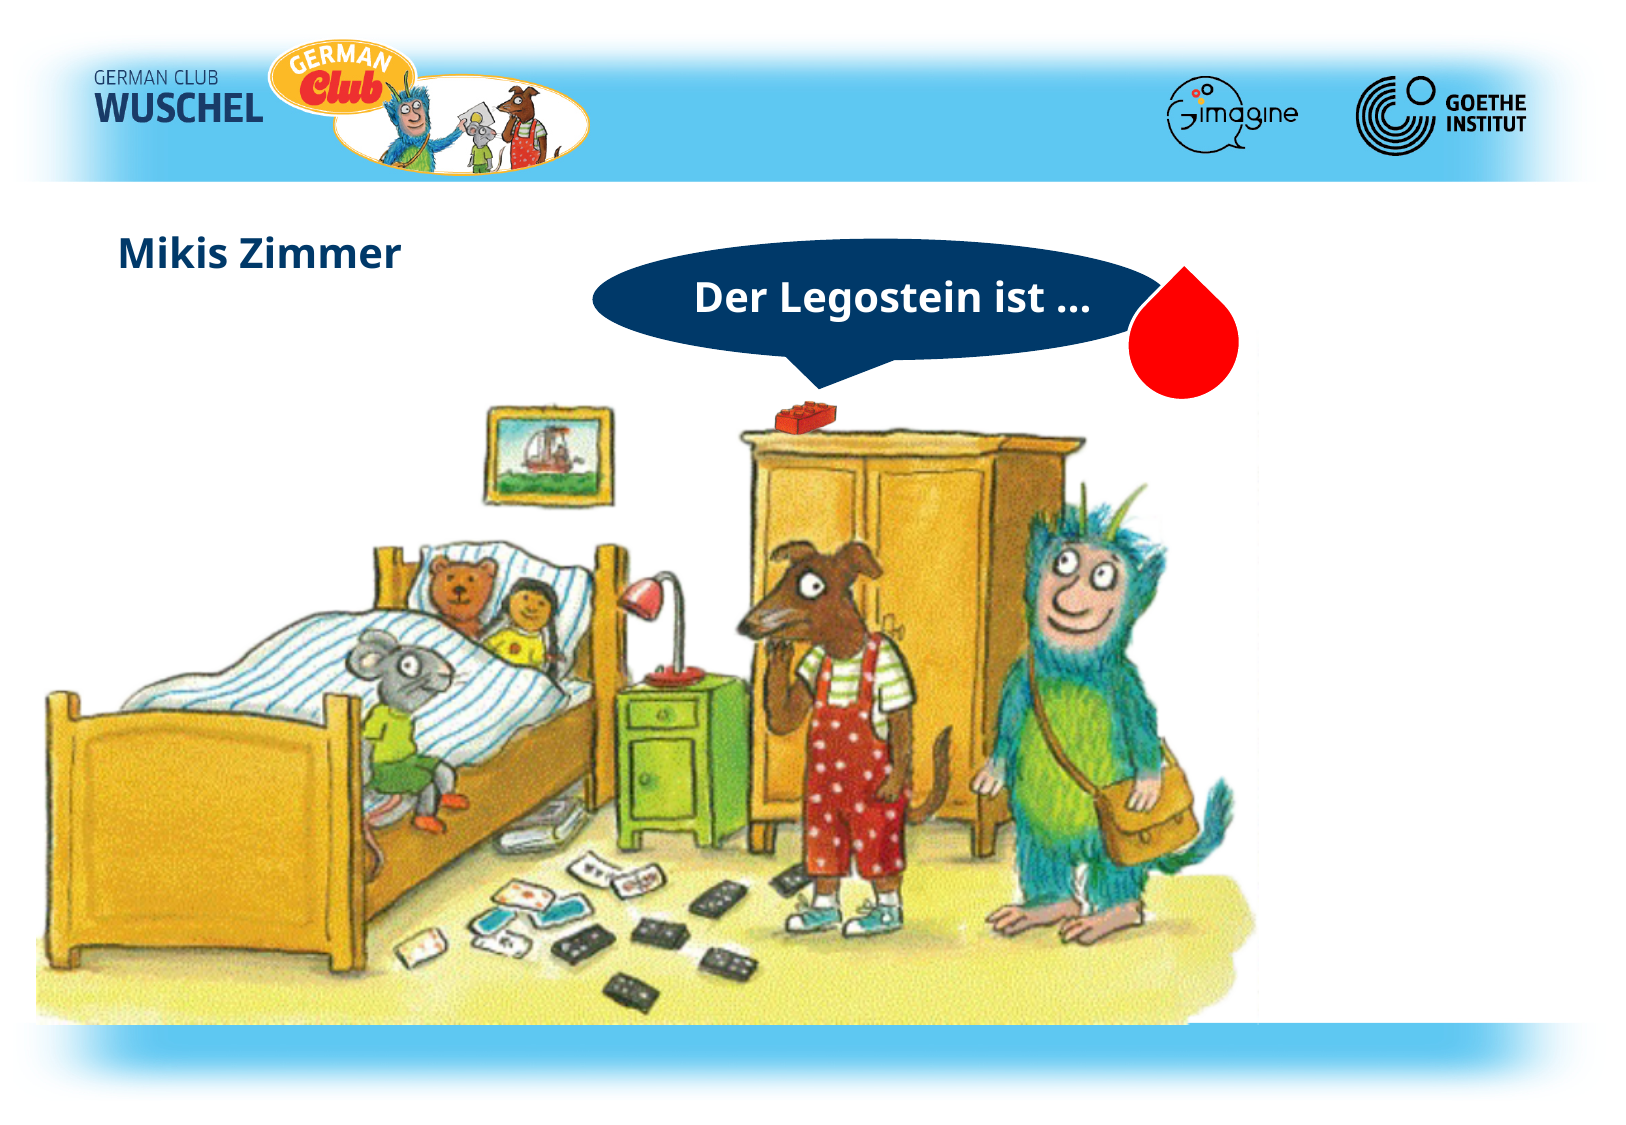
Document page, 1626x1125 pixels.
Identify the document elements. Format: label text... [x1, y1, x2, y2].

text_box Der Legostein ist … [678, 263, 1107, 328]
picture [13, 0, 1606, 1125]
text_box [590, 237, 1161, 328]
text_box [1128, 261, 1241, 328]
text_box Mikis Zimmer [102, 218, 417, 284]
